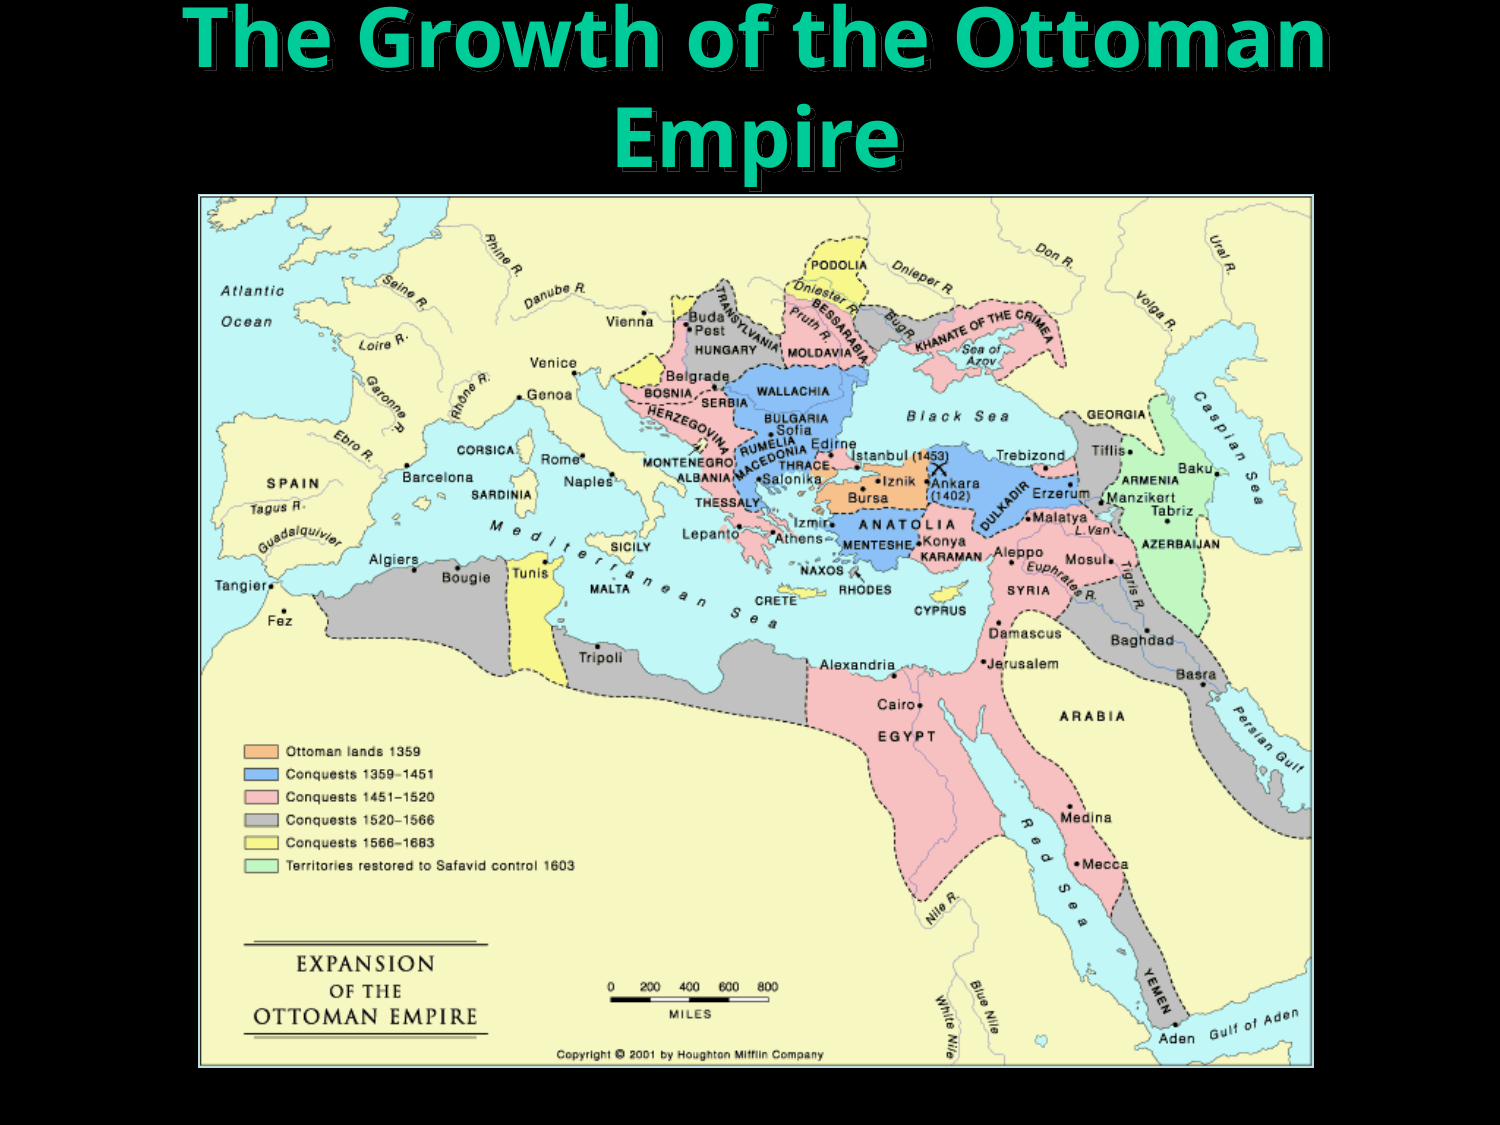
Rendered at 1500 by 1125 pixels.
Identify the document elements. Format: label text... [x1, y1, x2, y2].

picture [199, 195, 1313, 1067]
title The Growth of the Ottoman Empire [62, 24, 1451, 143]
